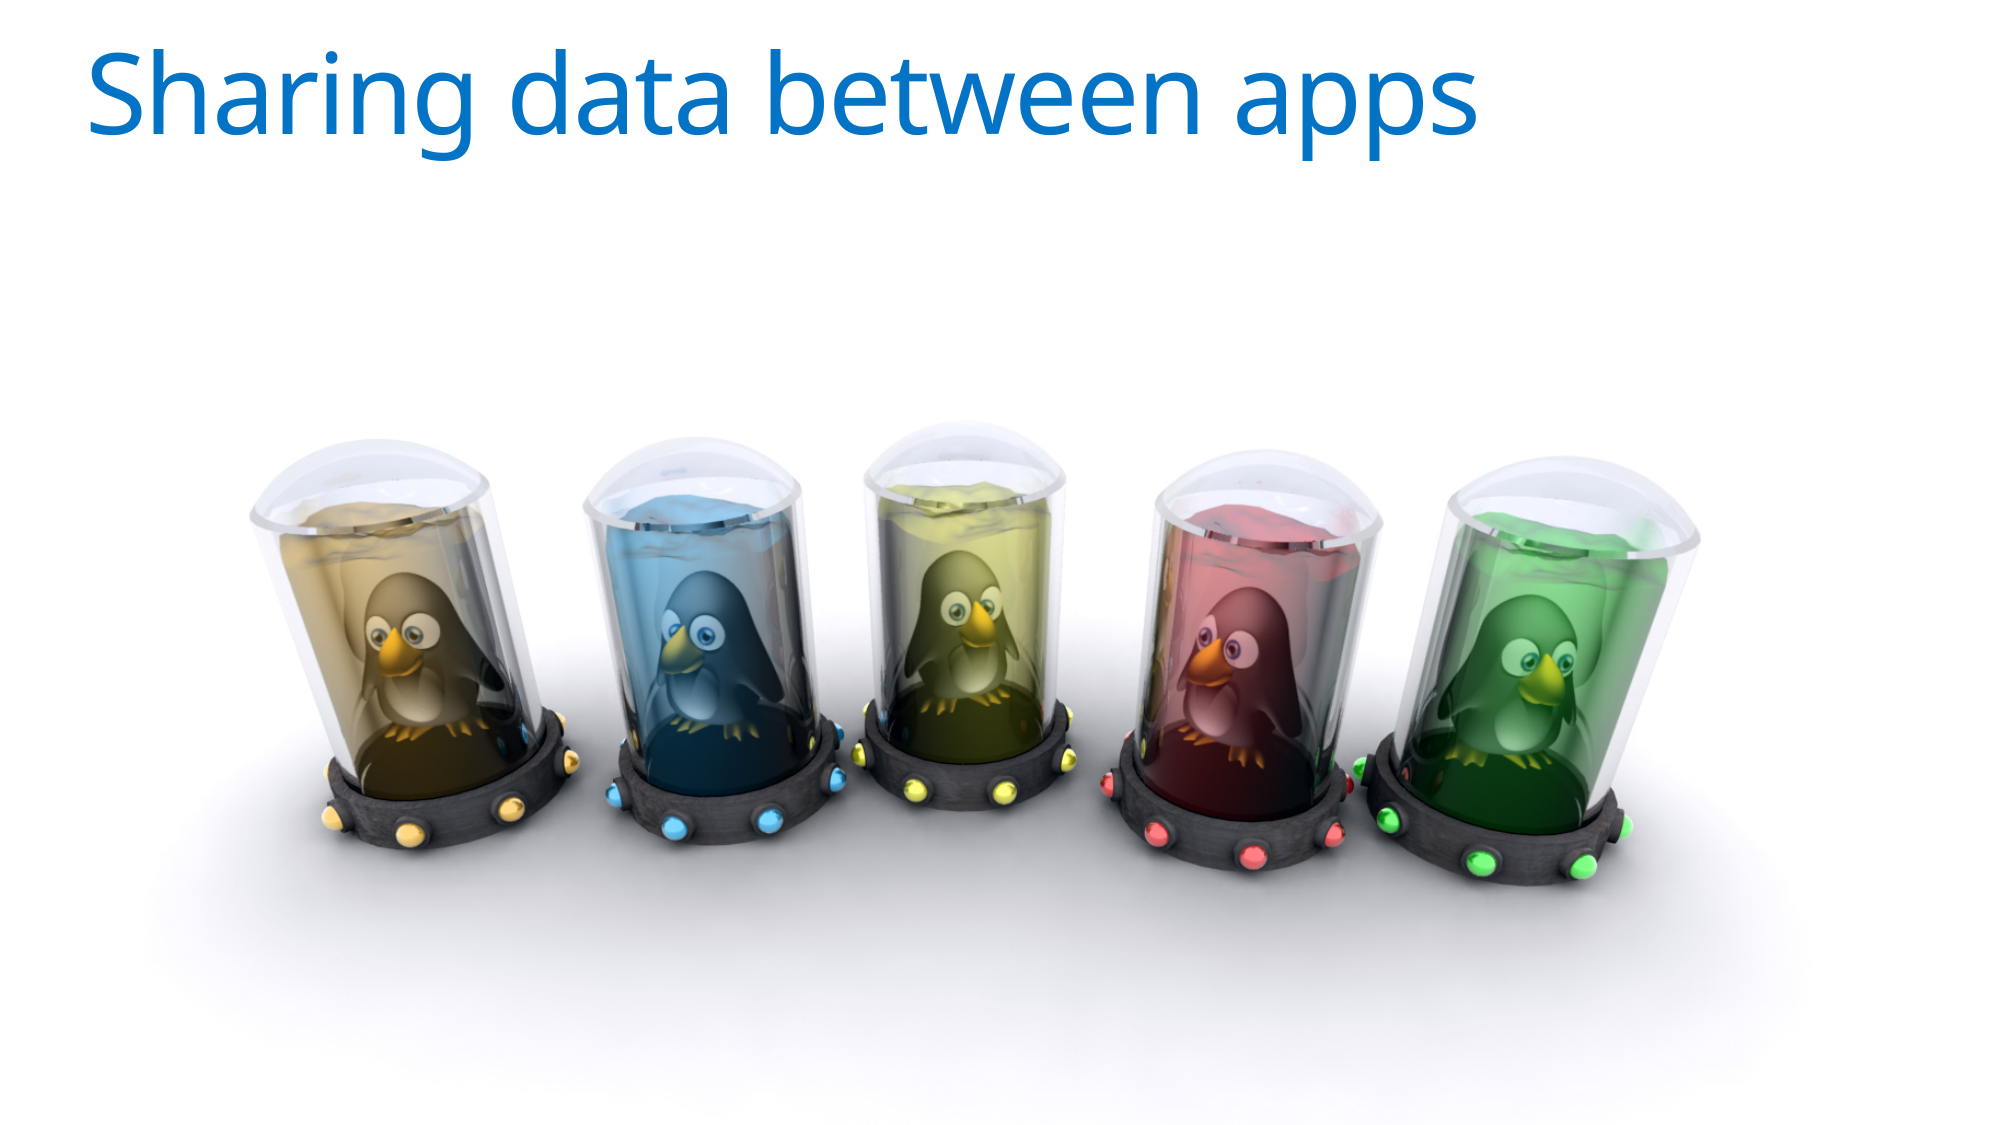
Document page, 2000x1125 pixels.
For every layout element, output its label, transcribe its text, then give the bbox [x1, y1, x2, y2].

picture [104, 58, 1839, 1125]
title Sharing data between apps [85, 37, 1914, 161]
